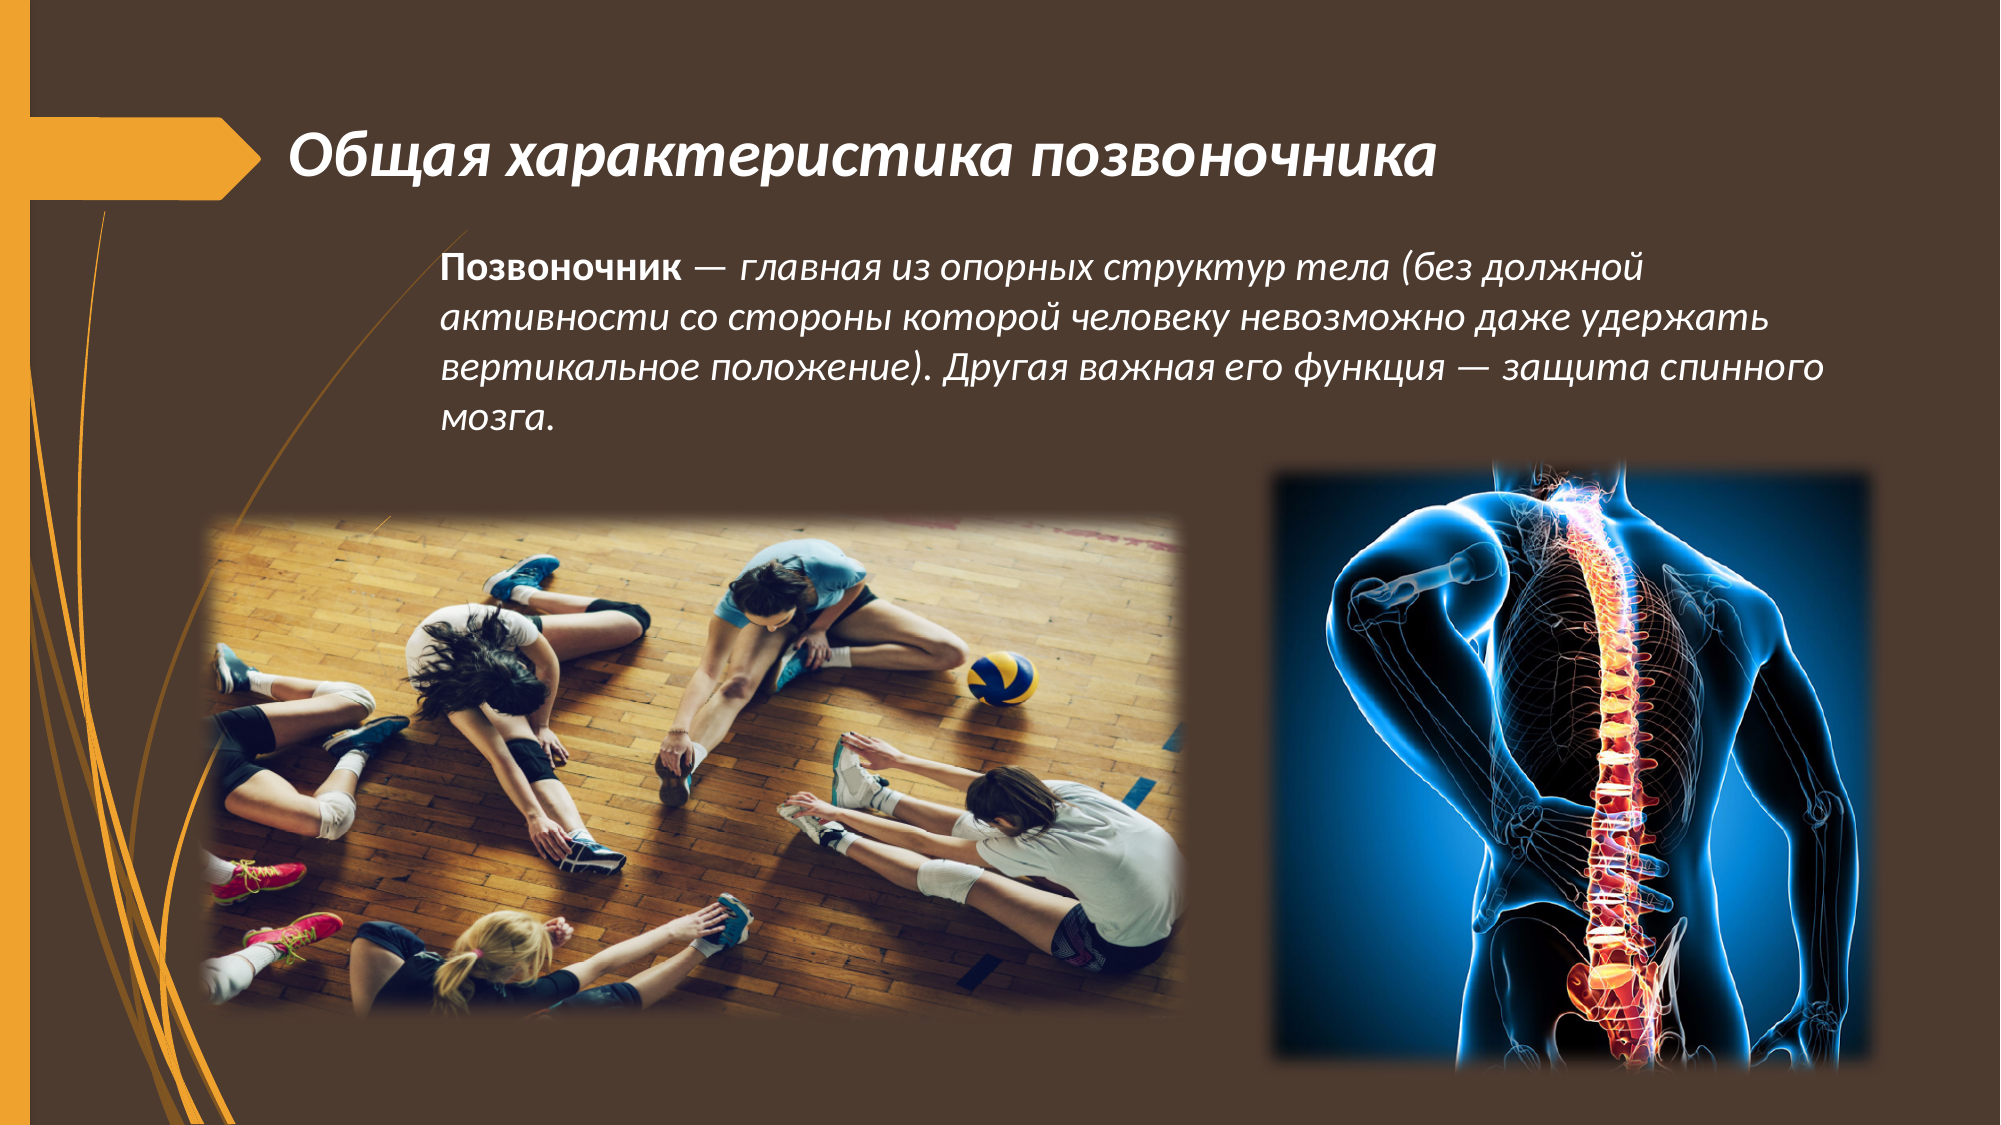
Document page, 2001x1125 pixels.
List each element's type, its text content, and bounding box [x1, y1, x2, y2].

list Позвоночник — главная из опорных структур тела (без должной активности со стороны которой человеку невозможно даже удержать вертикальное положение). Другая важная его функция — защита спинного мозга. [424, 231, 1888, 970]
picture [195, 507, 1192, 1024]
picture [1253, 453, 1888, 1078]
title Общая характеристика позвоночника [133, 102, 1596, 232]
